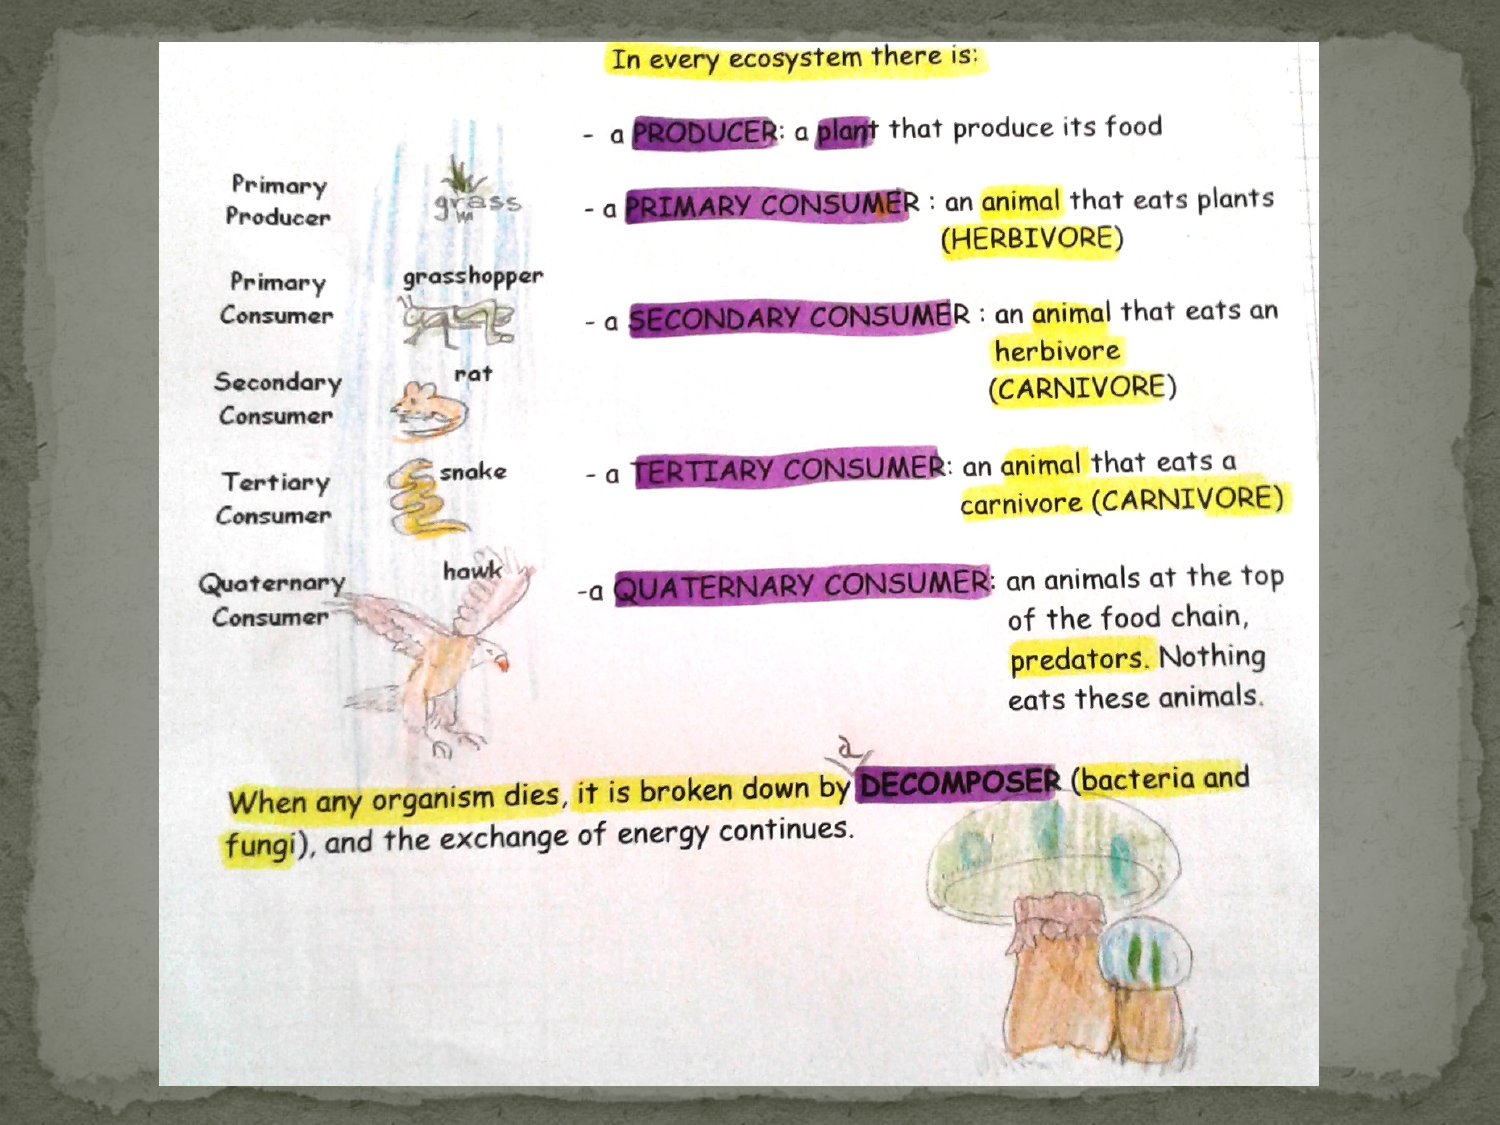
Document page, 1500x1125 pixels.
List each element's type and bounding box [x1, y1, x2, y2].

picture [159, 42, 1319, 1086]
